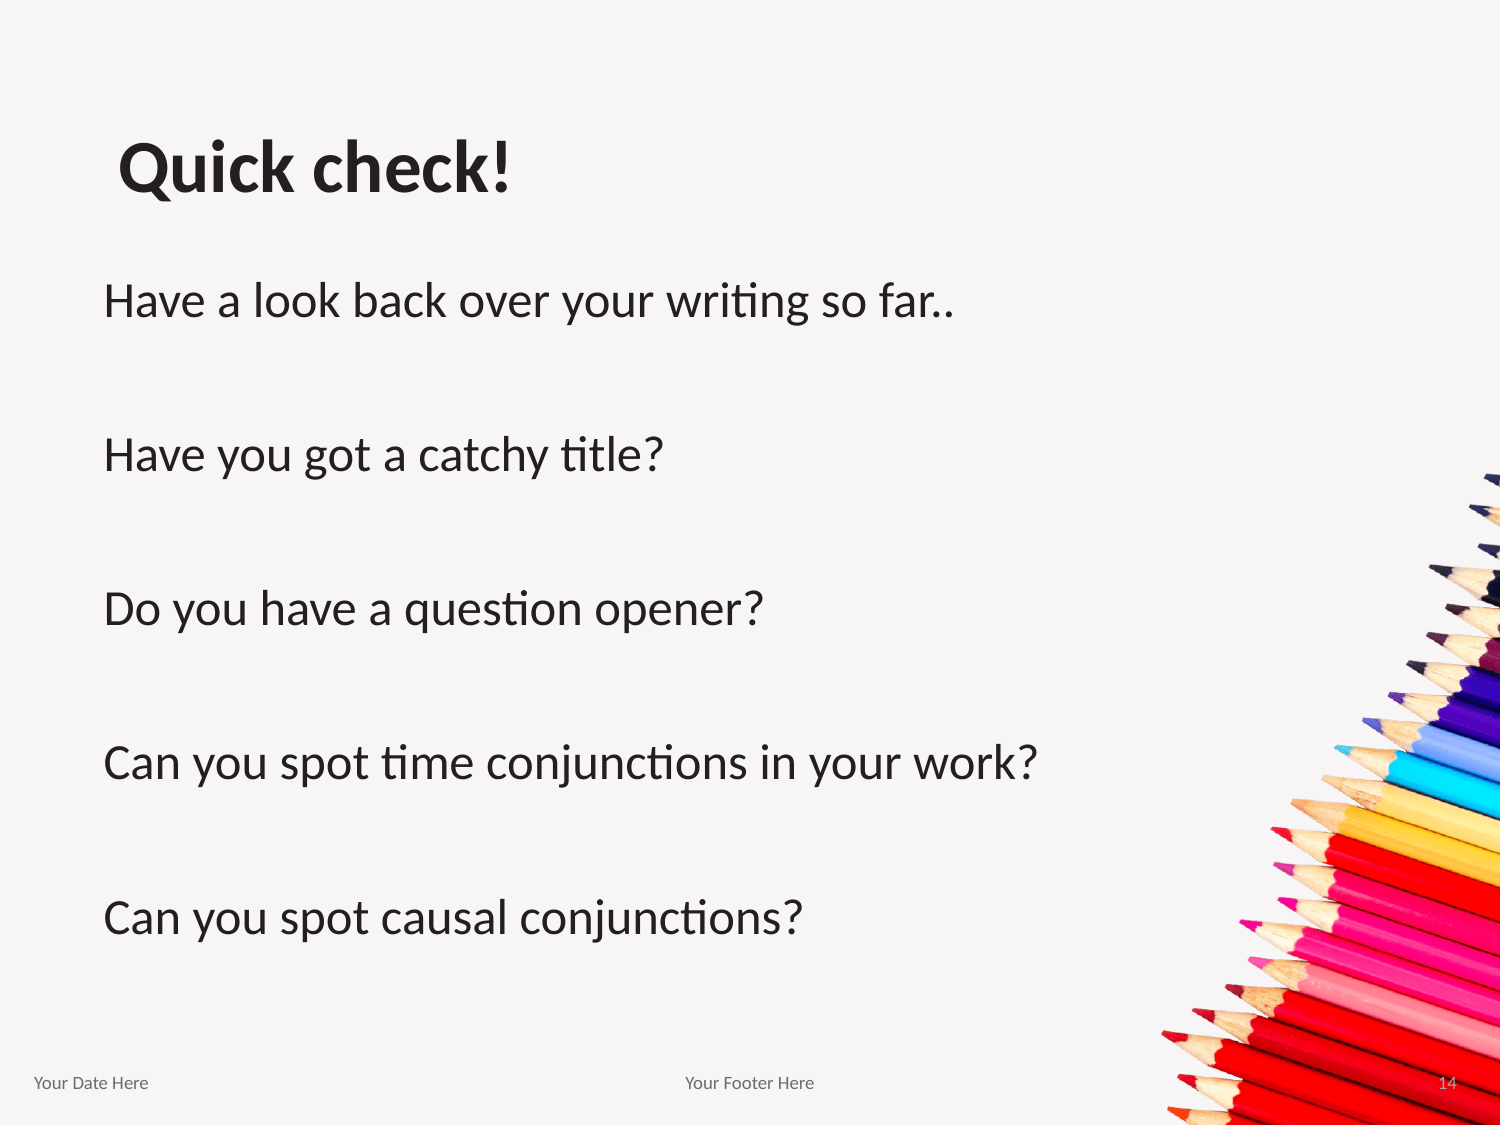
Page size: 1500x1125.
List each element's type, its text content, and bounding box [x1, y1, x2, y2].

footer Your Footer Here [496, 1052, 1004, 1113]
list Have a look back over your writing so far.. Have you got a catchy title? Do you have a question opener? Can you spot time conjunctions in your work? Can you spot causal conjunctions? [88, 265, 1165, 957]
title Quick check! [103, 59, 1397, 278]
slide_number Your Date Here [19, 1052, 357, 1113]
picture [1096, 351, 1500, 1125]
slide_number 14 [1134, 1052, 1472, 1113]
